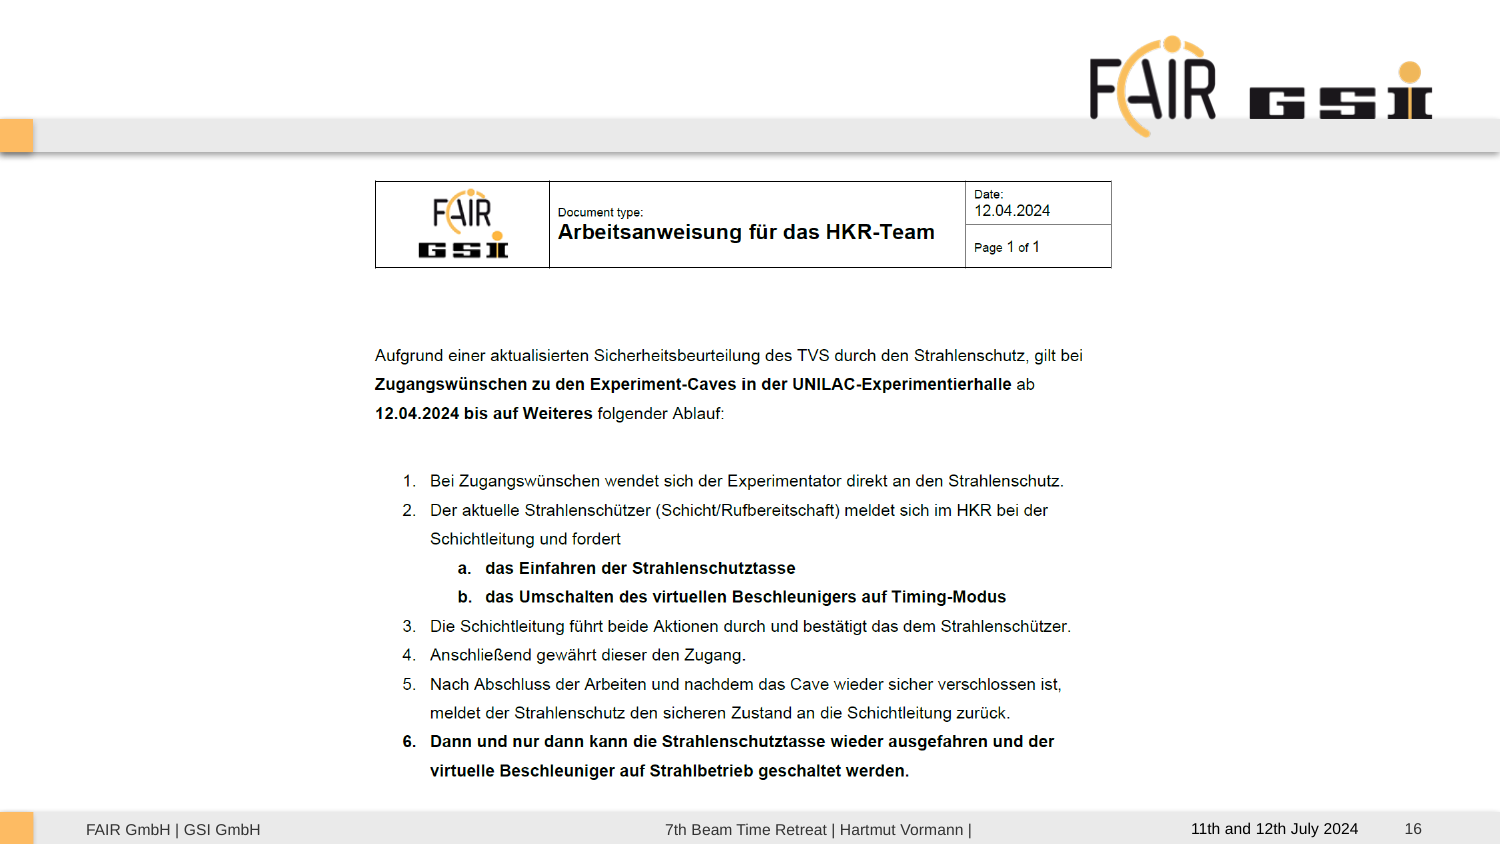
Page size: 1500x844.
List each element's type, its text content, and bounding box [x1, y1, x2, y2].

slide_number 16 [1374, 806, 1438, 844]
footer 7th Beam Time Retreat | Hartmut Vormann | [650, 807, 1165, 844]
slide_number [1168, 806, 1374, 844]
picture [1248, 59, 1434, 119]
picture [1089, 33, 1217, 140]
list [372, 178, 1113, 782]
